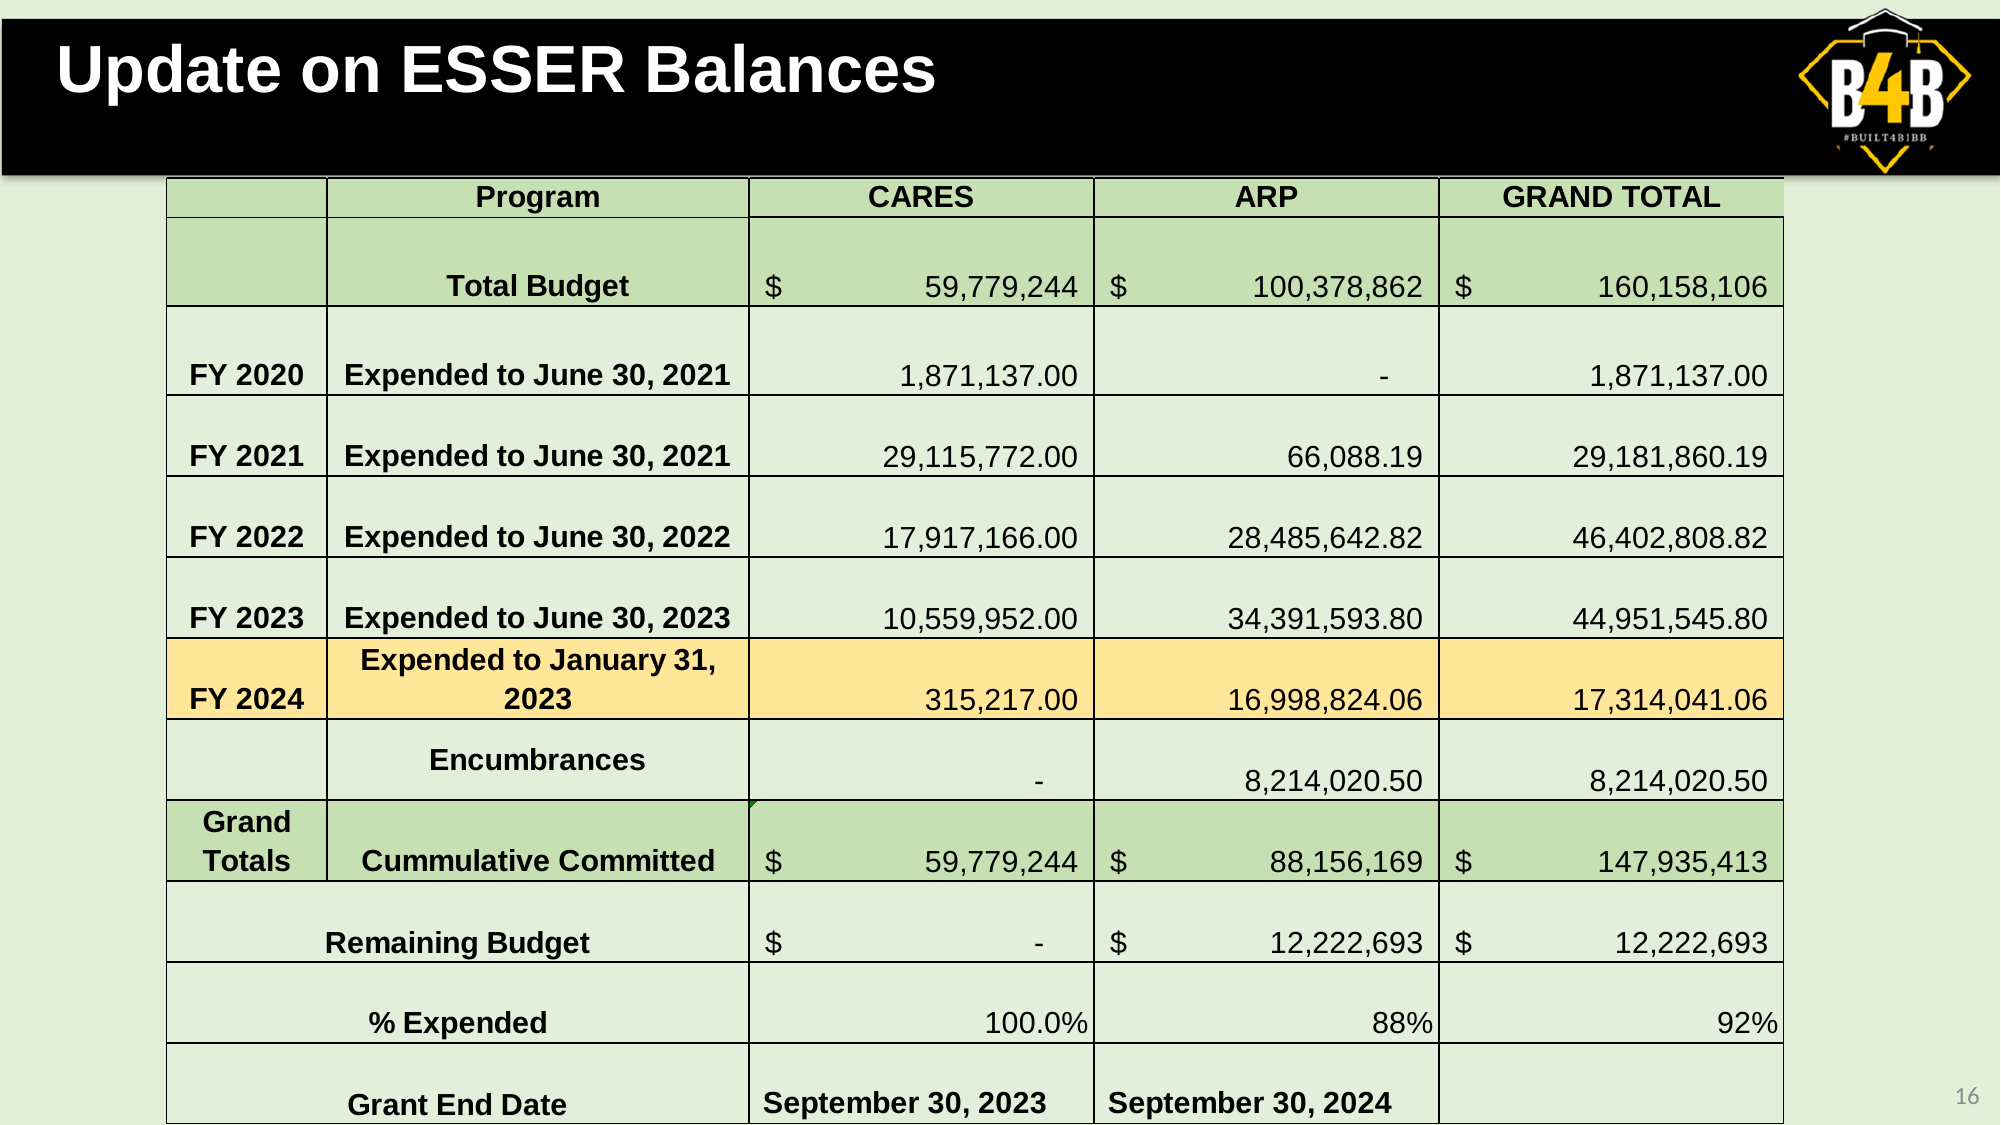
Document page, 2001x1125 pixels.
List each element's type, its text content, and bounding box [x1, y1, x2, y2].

text_box [1, 18, 1769, 176]
picture [166, 0, 1999, 1125]
text_box Update on ESSER Balances [41, 18, 1769, 174]
slide_number 16 [1785, 1065, 1995, 1125]
